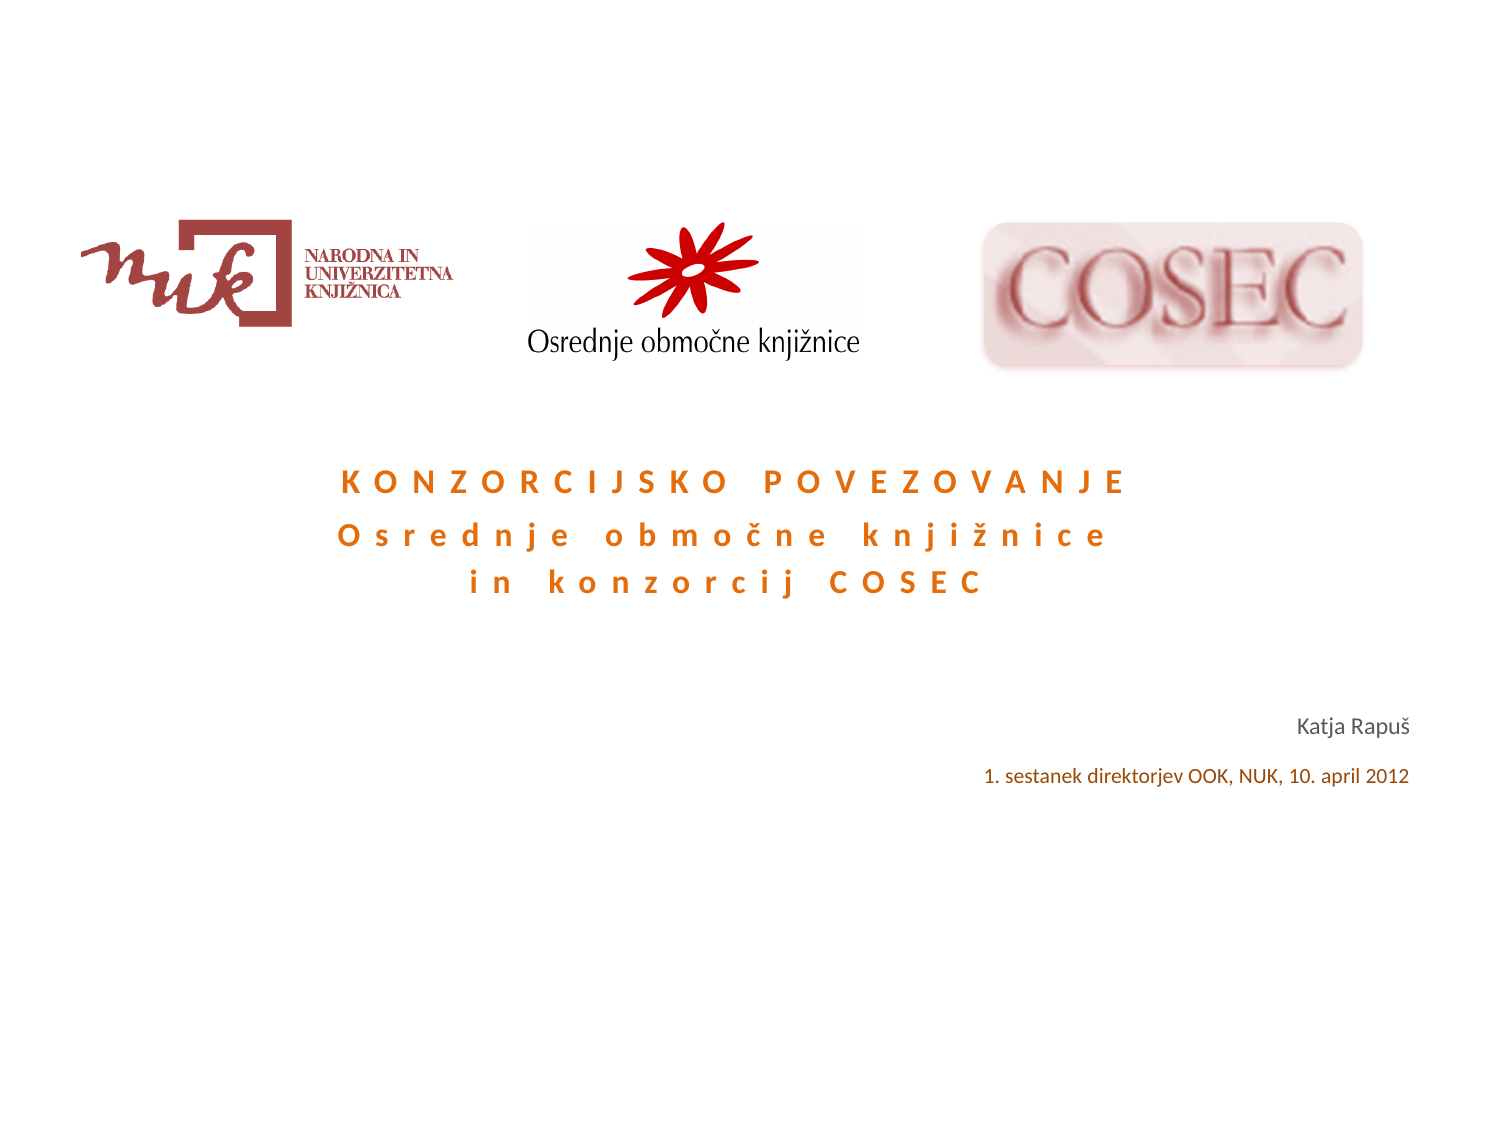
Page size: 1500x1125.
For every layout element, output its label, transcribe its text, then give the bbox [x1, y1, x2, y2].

picture [527, 222, 859, 361]
picture [58, 198, 471, 353]
picture [984, 222, 1363, 366]
list KONZORCIJSKO POVEZOVANJE Osrednje območne knjižnice in konzorcij COSEC Katja Rapuš 1. sestanek direktorjev OOK, NUK, 10. april 2012 [0, 410, 1425, 846]
